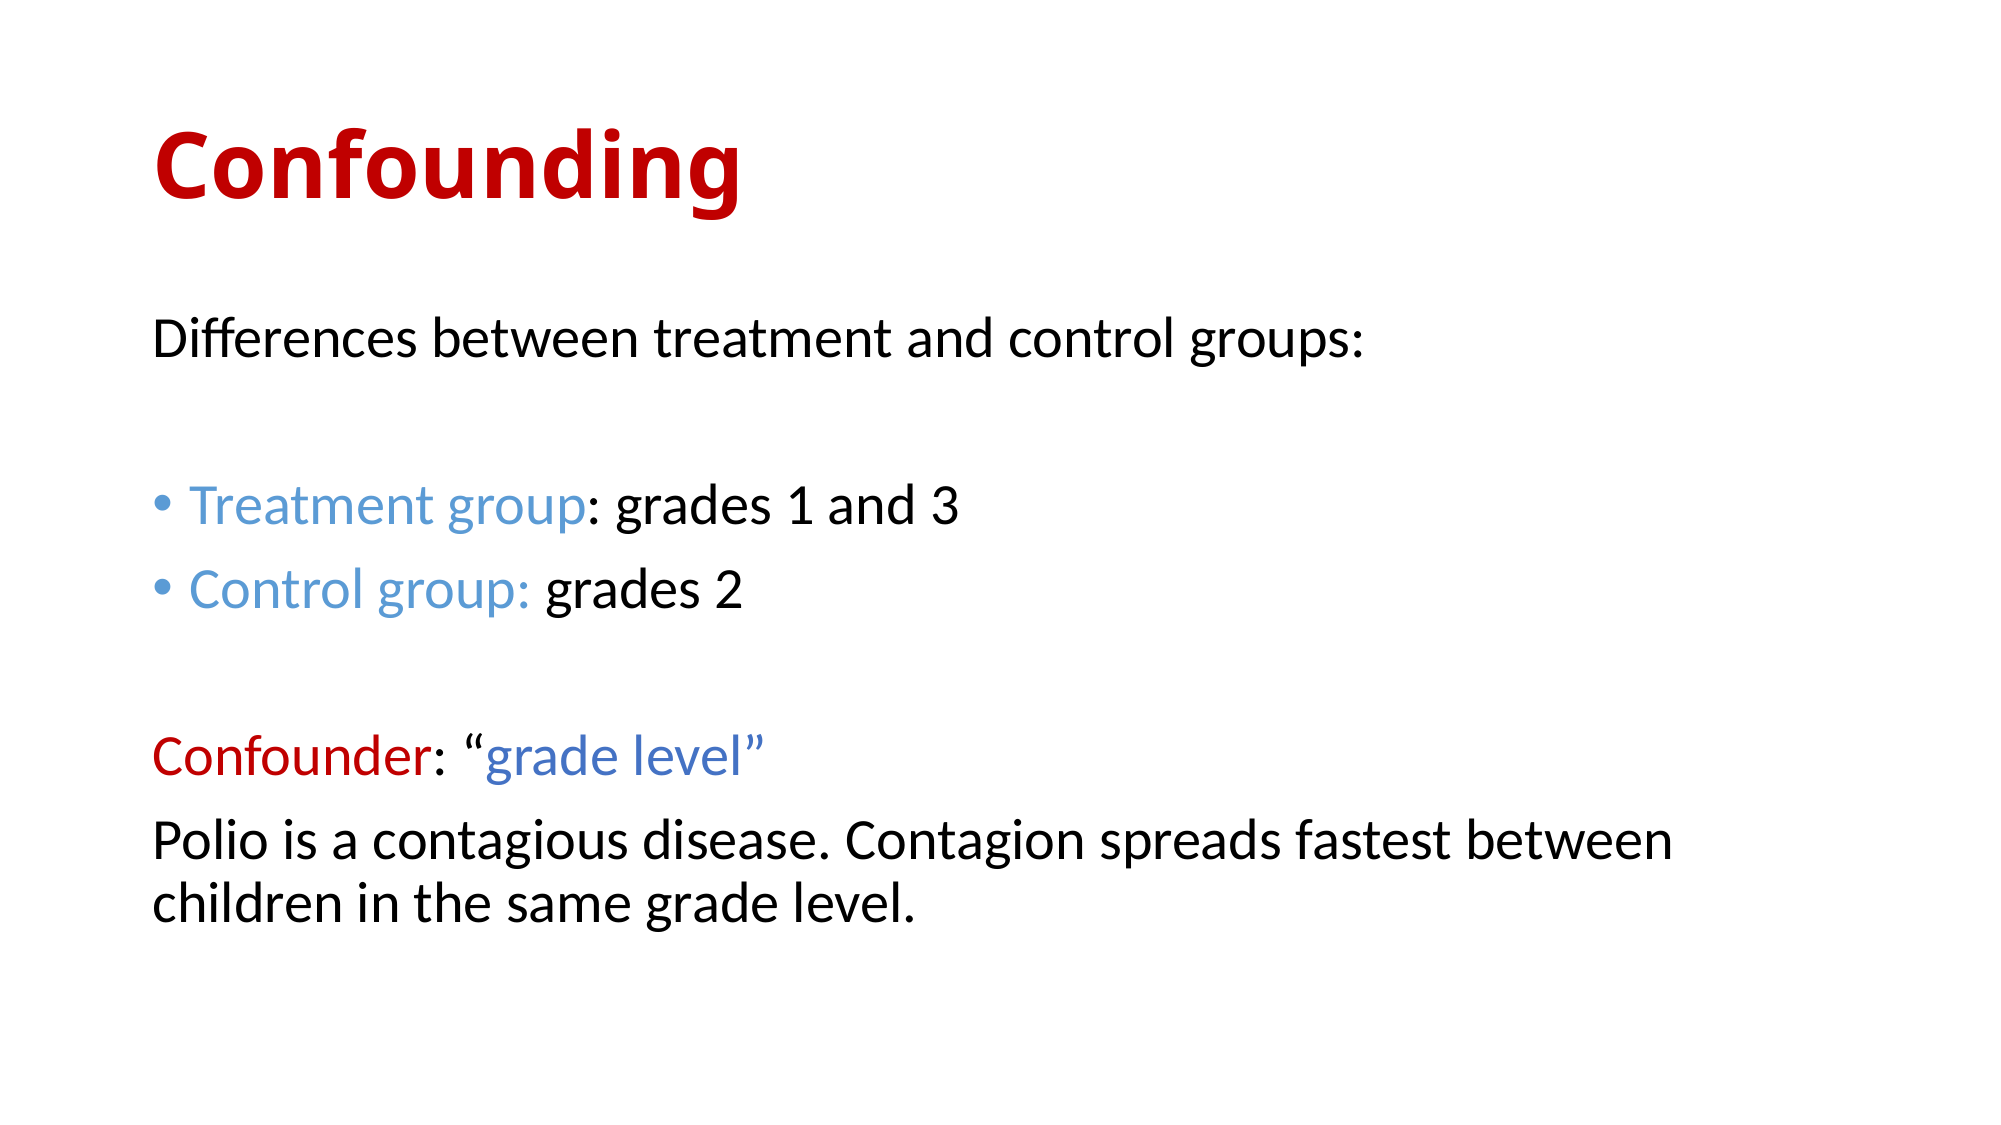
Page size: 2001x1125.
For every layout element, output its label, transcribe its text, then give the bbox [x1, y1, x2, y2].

list Differences between treatment and control groups: Treatment group: grades 1 and 3 Control group: grades 2 Confounder: “grade level” Polio is a contagious disease. Contagion spreads fastest between children in the same grade level. [137, 299, 1863, 1014]
title Confounding [137, 59, 1863, 278]
